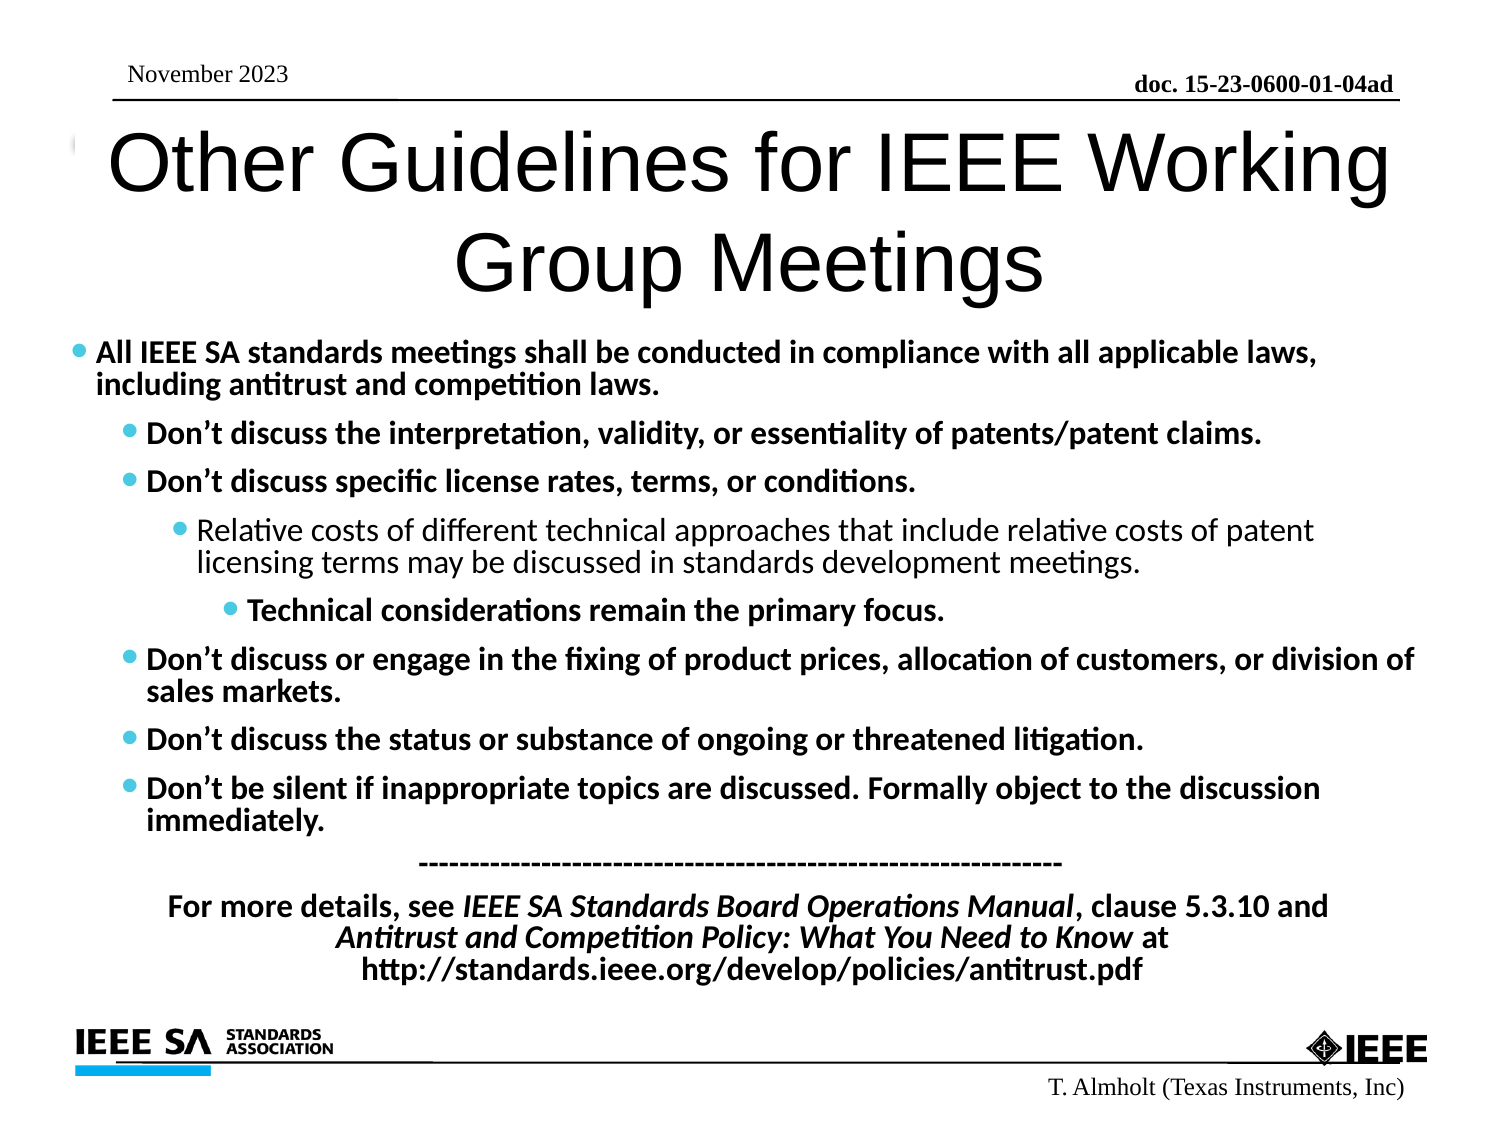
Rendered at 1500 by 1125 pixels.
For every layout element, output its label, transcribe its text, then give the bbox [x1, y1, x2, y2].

text_box All IEEE SA standards meetings shall be conducted in compliance with all applicable laws, including antitrust and competition laws. Don’t discuss the interpretation, validity, or essentiality of patents/patent claims. Don’t discuss specific license rates, terms, or conditions. Relative costs of different technical approaches that include relative costs of patent licensing terms may be discussed in standards development meetings. Technical considerations remain the primary focus. Don’t discuss or engage in the fixing of product prices, allocation of customers, or division of sales markets. Don’t discuss the status or substance of ongoing or threatened litigation. Don’t be silent if inappropriate topics are discussed. Formally object to the discussion immediately. --------------------------------------------------------------- For more details, see IEEE SA Standards Board Operations Manual, clause 5.3.10 and Antitrust and Competition Policy: What You Need to Know at http://standards.ieee.org/develop/policies/antitrust.pdf [55, 330, 1449, 1027]
picture [75, 1028, 333, 1076]
picture [1306, 1030, 1427, 1066]
title Other Guidelines for IEEE Working Group Meetings [75, 113, 1425, 185]
list [75, 185, 1425, 330]
